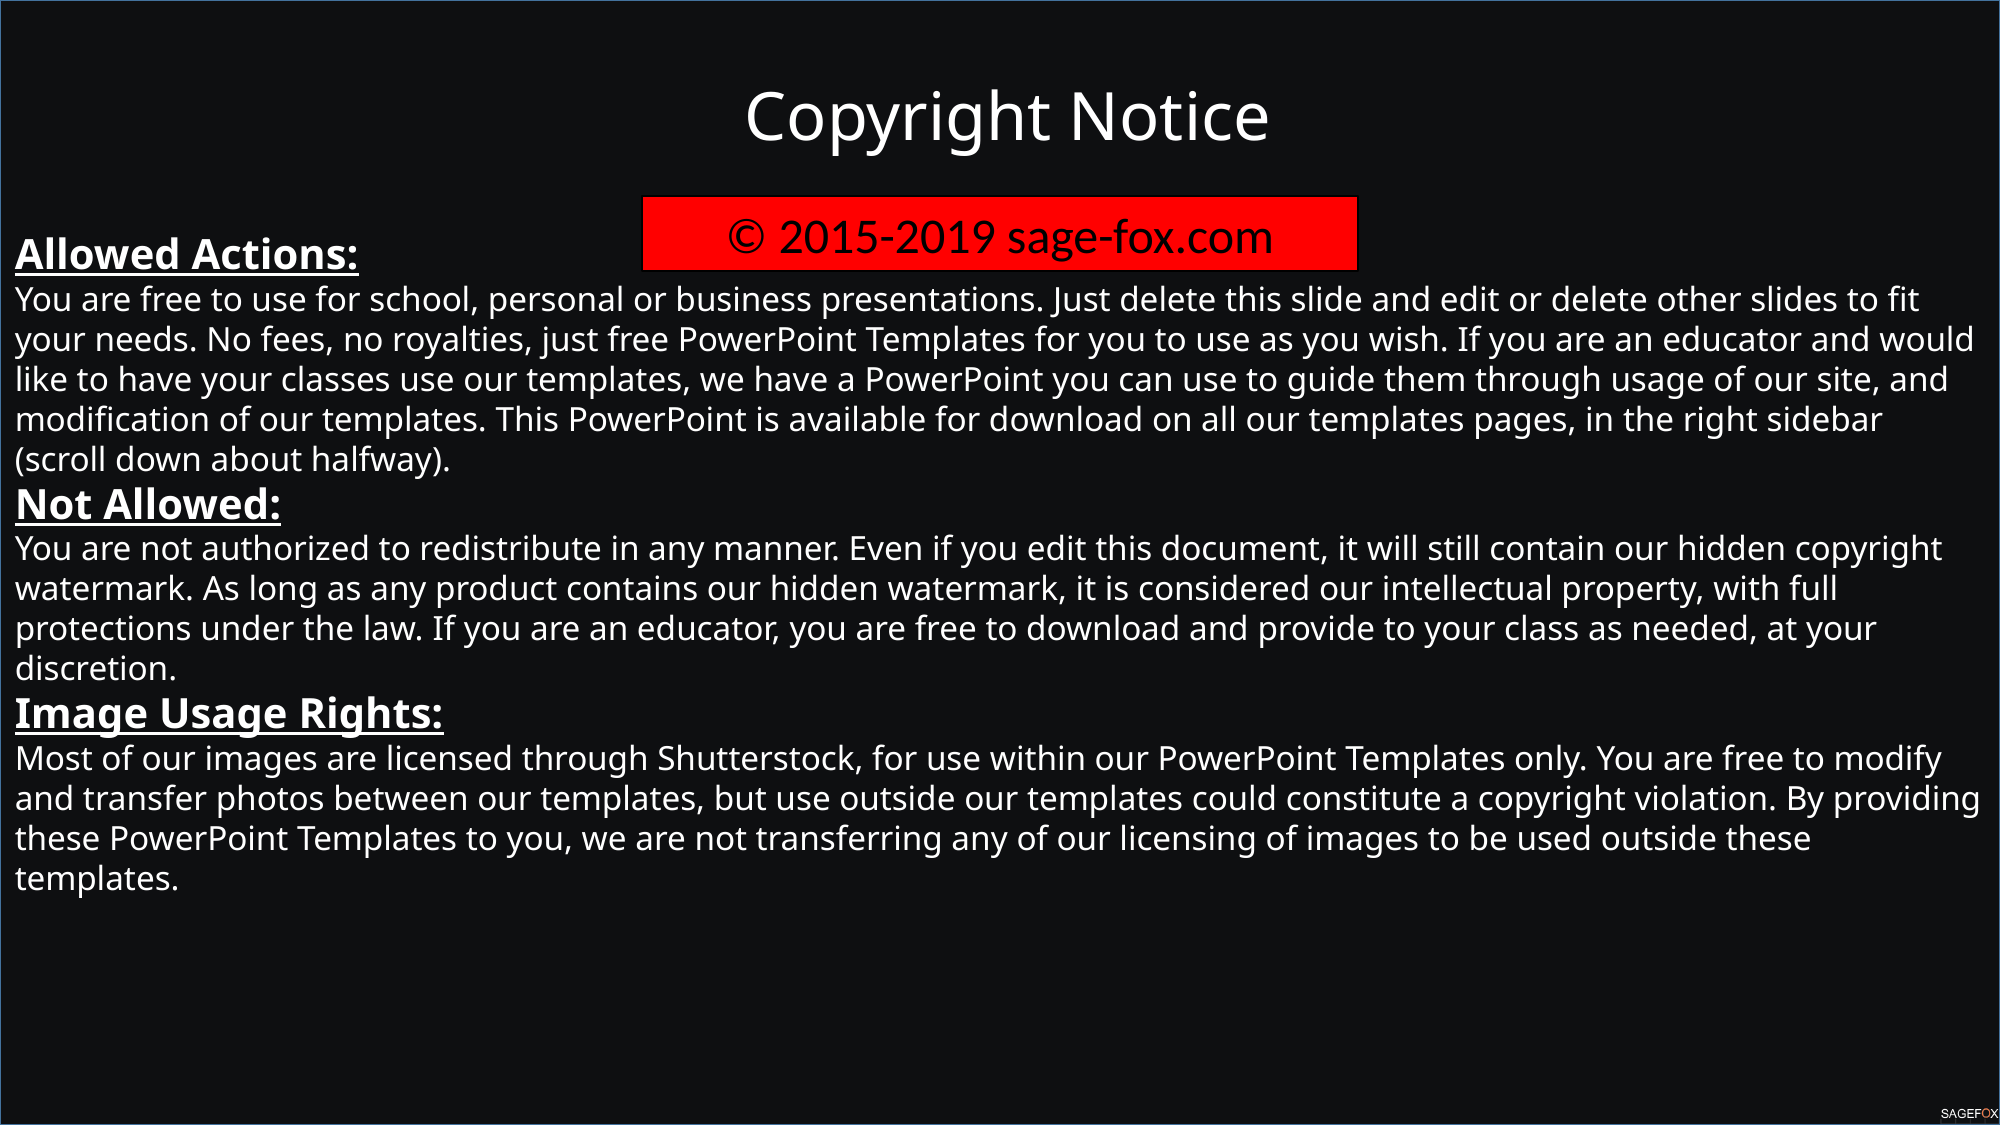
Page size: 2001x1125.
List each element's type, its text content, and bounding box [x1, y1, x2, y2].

text_box Allowed Actions: You are free to use for school, personal or business presentations. Just delete this slide and edit or delete other slides to fit your needs. No fees, no royalties, just free PowerPoint Templates for you to use as you wish. If you are an educator and would like to have your classes use our templates, we have a PowerPoint you can use to guide them through usage of our site, and modification of our templates. This PowerPoint is available for download on all our templates pages, in the right sidebar (scroll down about halfway). Not Allowed: You are not authorized to redistribute in any manner. Even if you edit this document, it will still contain our hidden copyright watermark. As long as any product contains our hidden watermark, it is considered our intellectual property, with full protections under the law. If you are an educator, you are free to download and provide to your class as needed, at your discretion. Image Usage Rights: Most of our images are licensed through Shutterstock, for use within our PowerPoint Templates only. You are free to modify and transfer photos between our templates, but use outside our templates could constitute a copyright violation. By providing these PowerPoint Templates to you, we are not transferring any of our licensing of images to be used outside these templates. [0, 0, 2000, 1125]
text_box © 2015-2019 sage-fox.com [641, 196, 1358, 272]
title Copyright Notice [493, 60, 1524, 178]
